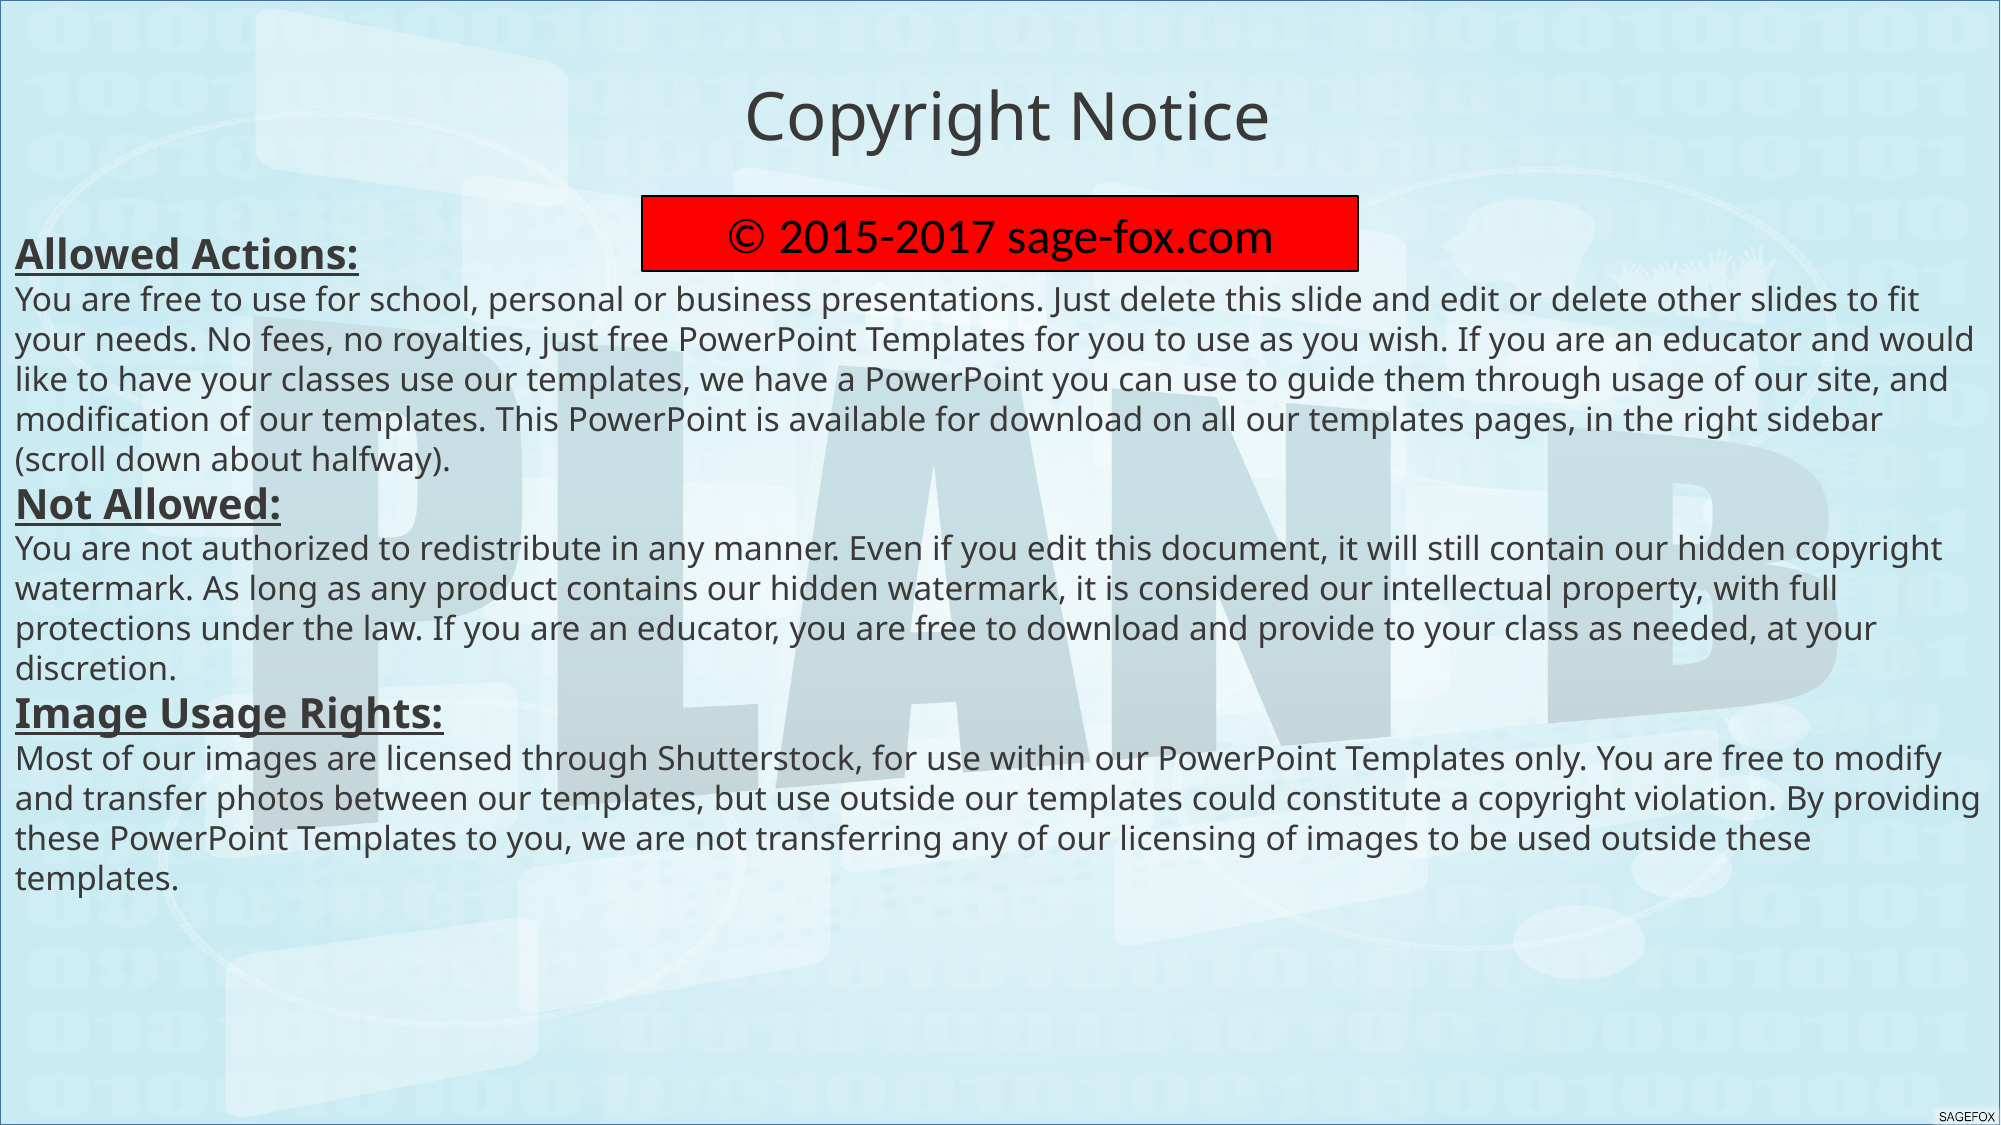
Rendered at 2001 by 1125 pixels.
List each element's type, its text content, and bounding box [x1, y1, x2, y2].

text_box © 2015-2017 sage-fox.com [641, 196, 1358, 272]
text_box Allowed Actions: You are free to use for school, personal or business presentations. Just delete this slide and edit or delete other slides to fit your needs. No fees, no royalties, just free PowerPoint Templates for you to use as you wish. If you are an educator and would like to have your classes use our templates, we have a PowerPoint you can use to guide them through usage of our site, and modification of our templates. This PowerPoint is available for download on all our templates pages, in the right sidebar (scroll down about halfway). Not Allowed: You are not authorized to redistribute in any manner. Even if you edit this document, it will still contain our hidden copyright watermark. As long as any product contains our hidden watermark, it is considered our intellectual property, with full protections under the law. If you are an educator, you are free to download and provide to your class as needed, at your discretion. Image Usage Rights: Most of our images are licensed through Shutterstock, for use within our PowerPoint Templates only. You are free to modify and transfer photos between our templates, but use outside our templates could constitute a copyright violation. By providing these PowerPoint Templates to you, we are not transferring any of our licensing of images to be used outside these templates. [0, 0, 2000, 1125]
title Copyright Notice [493, 60, 1524, 178]
picture [1936, 1111, 1997, 1125]
